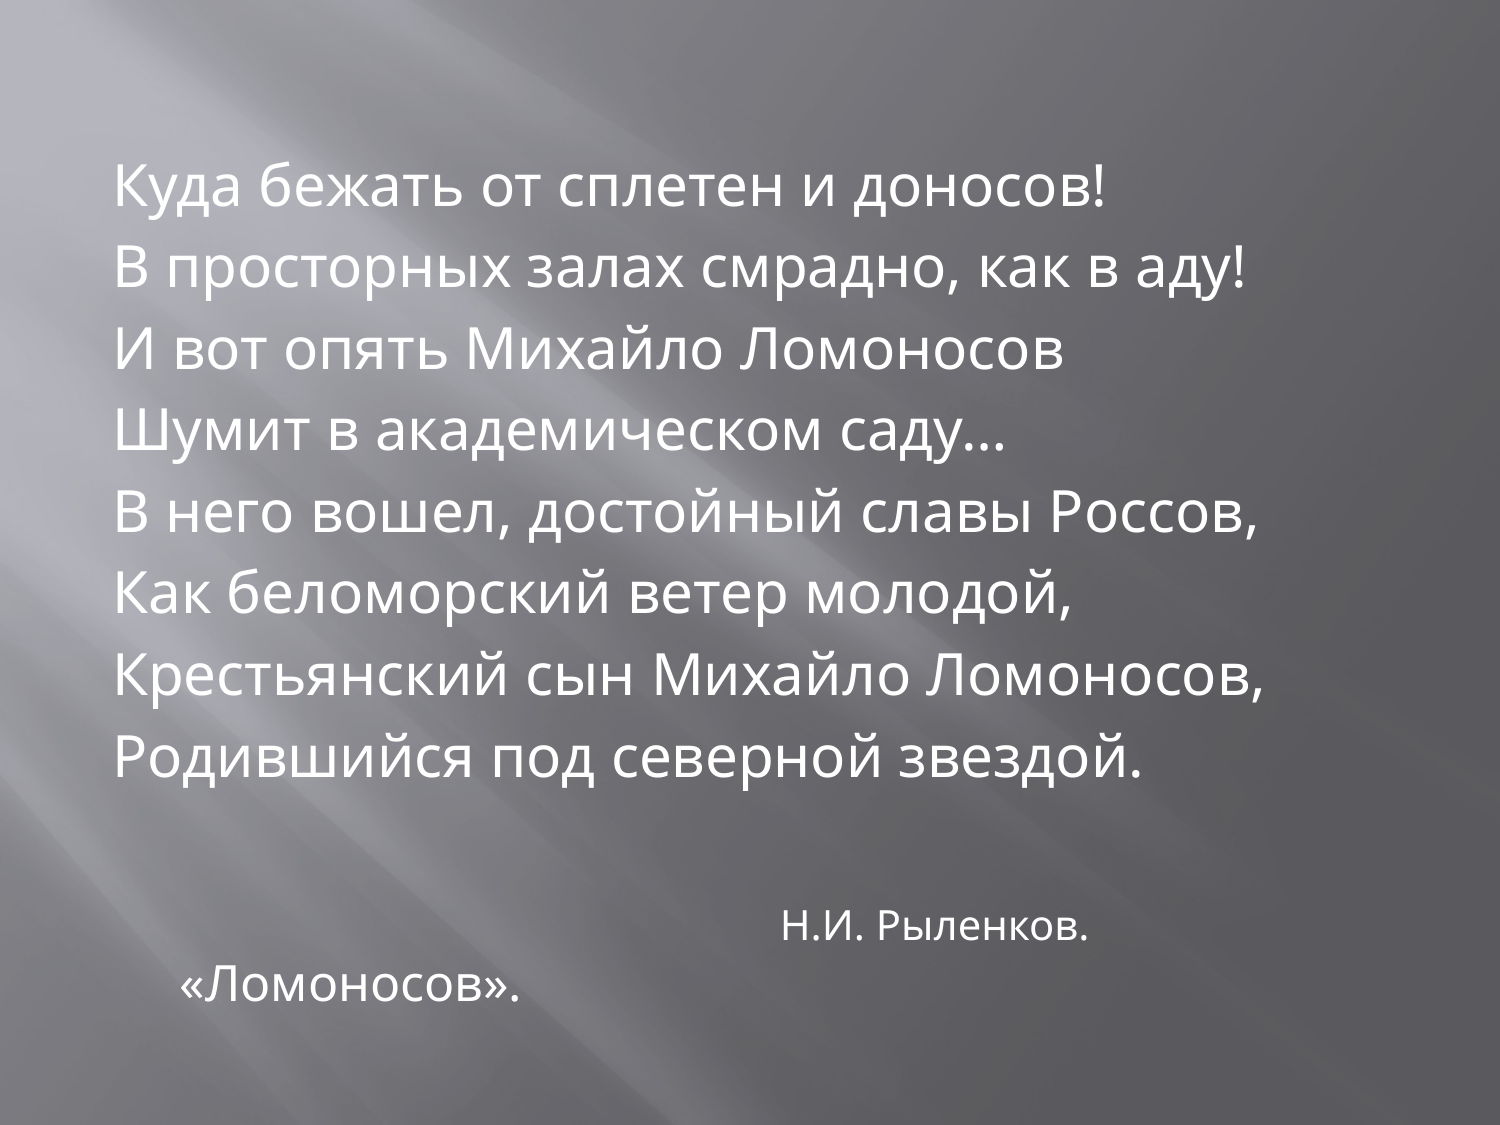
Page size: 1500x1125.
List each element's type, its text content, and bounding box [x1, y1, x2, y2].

list Куда бежать от сплетен и доносов! В просторных залах смрадно, как в аду! И вот опять Михайло Ломоносов Шумит в академическом саду… В него вошел, достойный славы Россов, Как беломорский ветер молодой, Крестьянский сын Михайло Ломоносов, Родившийся под северной звездой. Н.И. Рыленков. «Ломоносов». [75, 140, 1425, 1035]
